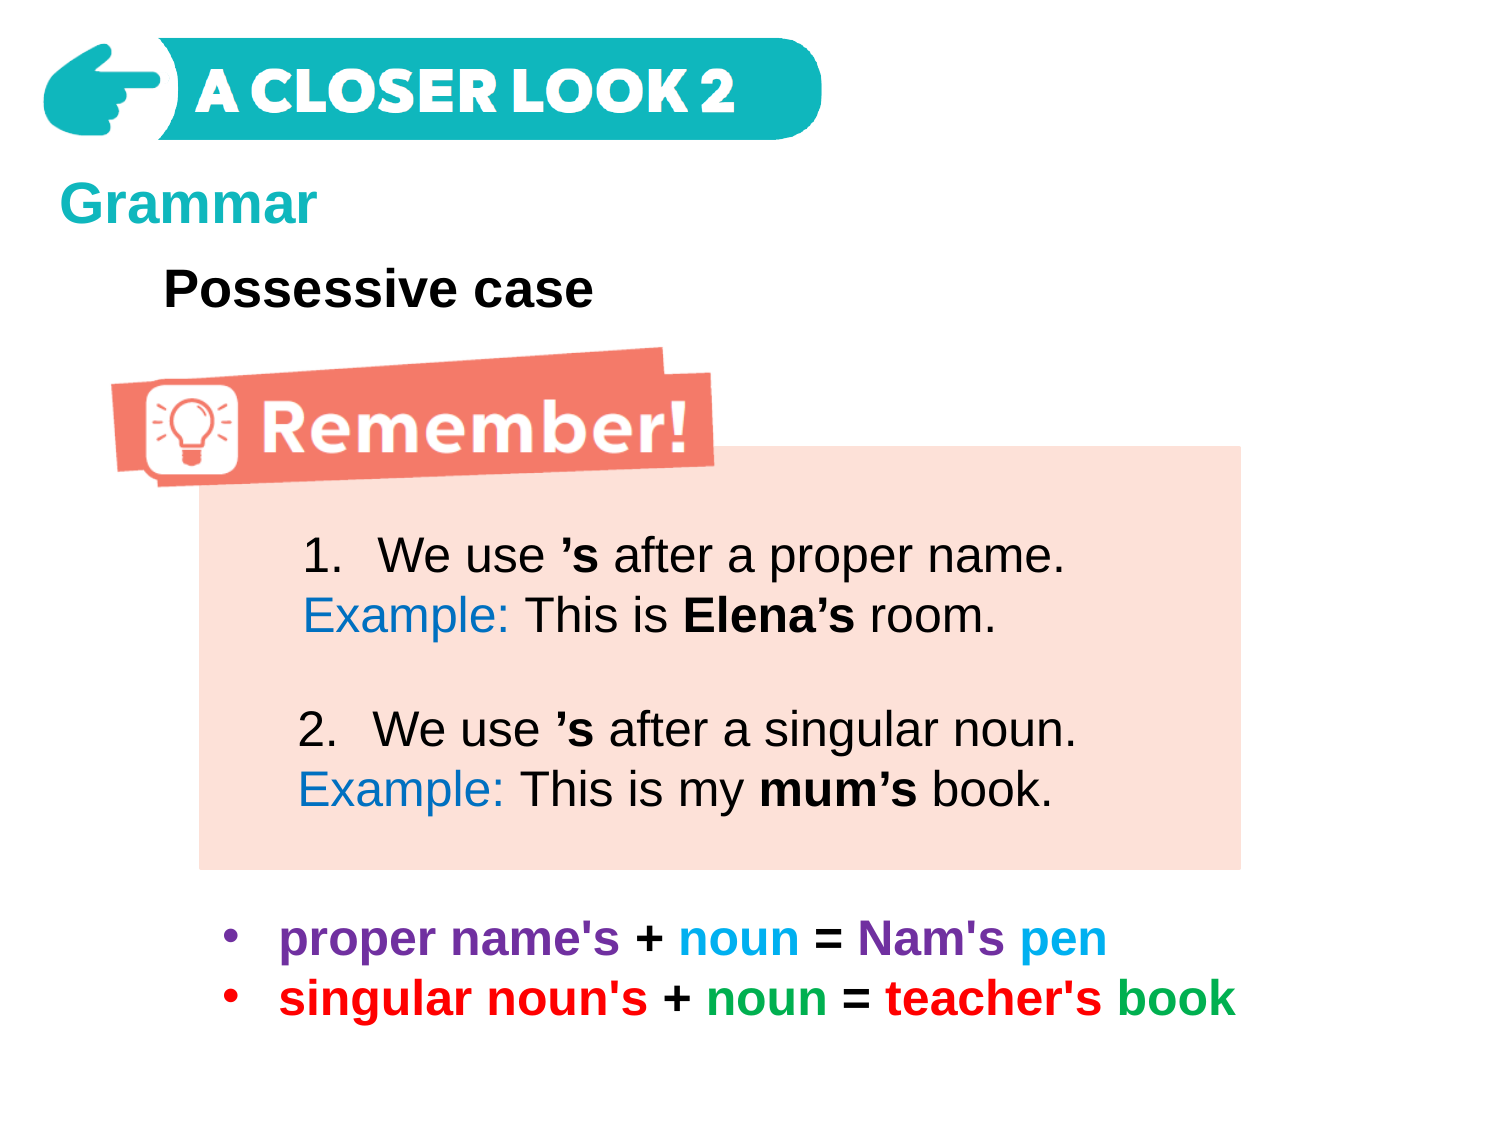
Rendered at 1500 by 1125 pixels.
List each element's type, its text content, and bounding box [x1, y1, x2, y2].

text_box Grammar [44, 157, 358, 243]
text_box [199, 446, 1241, 870]
text_box We use ’s after a singular noun. Example: This is my mum’s book. [282, 689, 1218, 824]
picture [18, 27, 832, 156]
text_box Possessive case [148, 245, 611, 324]
text_box proper name's + noun = Nam's pen singular noun's + noun = teacher's book [207, 897, 1275, 1033]
text_box We use ’s after a proper name. Example: This is Elena’s room. [287, 515, 1223, 651]
picture [77, 326, 751, 499]
